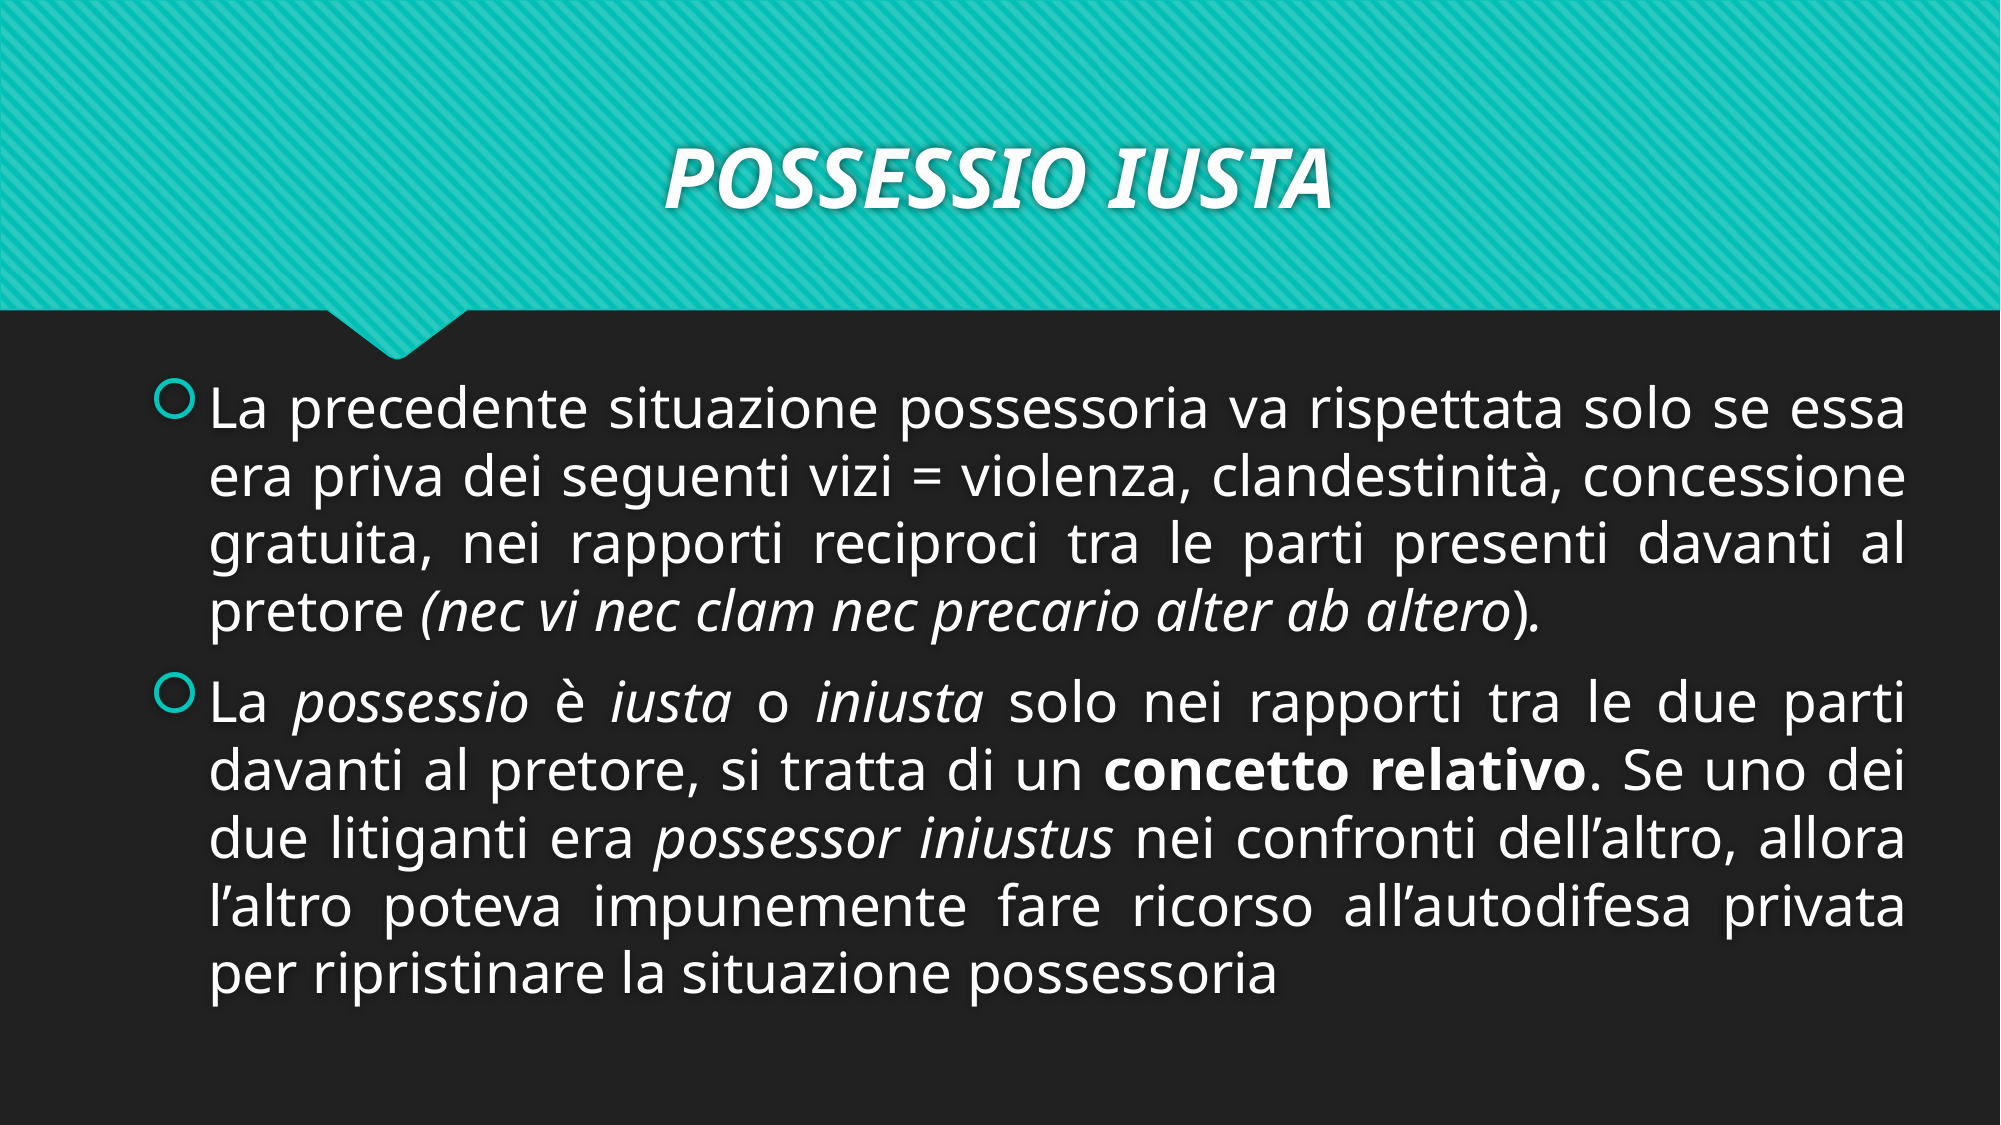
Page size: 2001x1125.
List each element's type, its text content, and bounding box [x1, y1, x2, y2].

list La precedente situazione possessoria va rispettata solo se essa era priva dei seguenti vizi = violenza, clandestinità, concessione gratuita, nei rapporti reciproci tra le parti presenti davanti al pretore (nec vi nec clam nec precario alter ab altero). La possessio è iusta o iniusta solo nei rapporti tra le due parti davanti al pretore, si tratta di un concetto relativo. Se uno dei due litiganti era possessor iniustus nei confronti dell’altro, allora l’altro poteva impunemente fare ricorso all’autodifesa privata per ripristinare la situazione possessoria [134, 364, 1923, 1069]
title POSSESSIO IUSTA [132, 73, 1868, 233]
